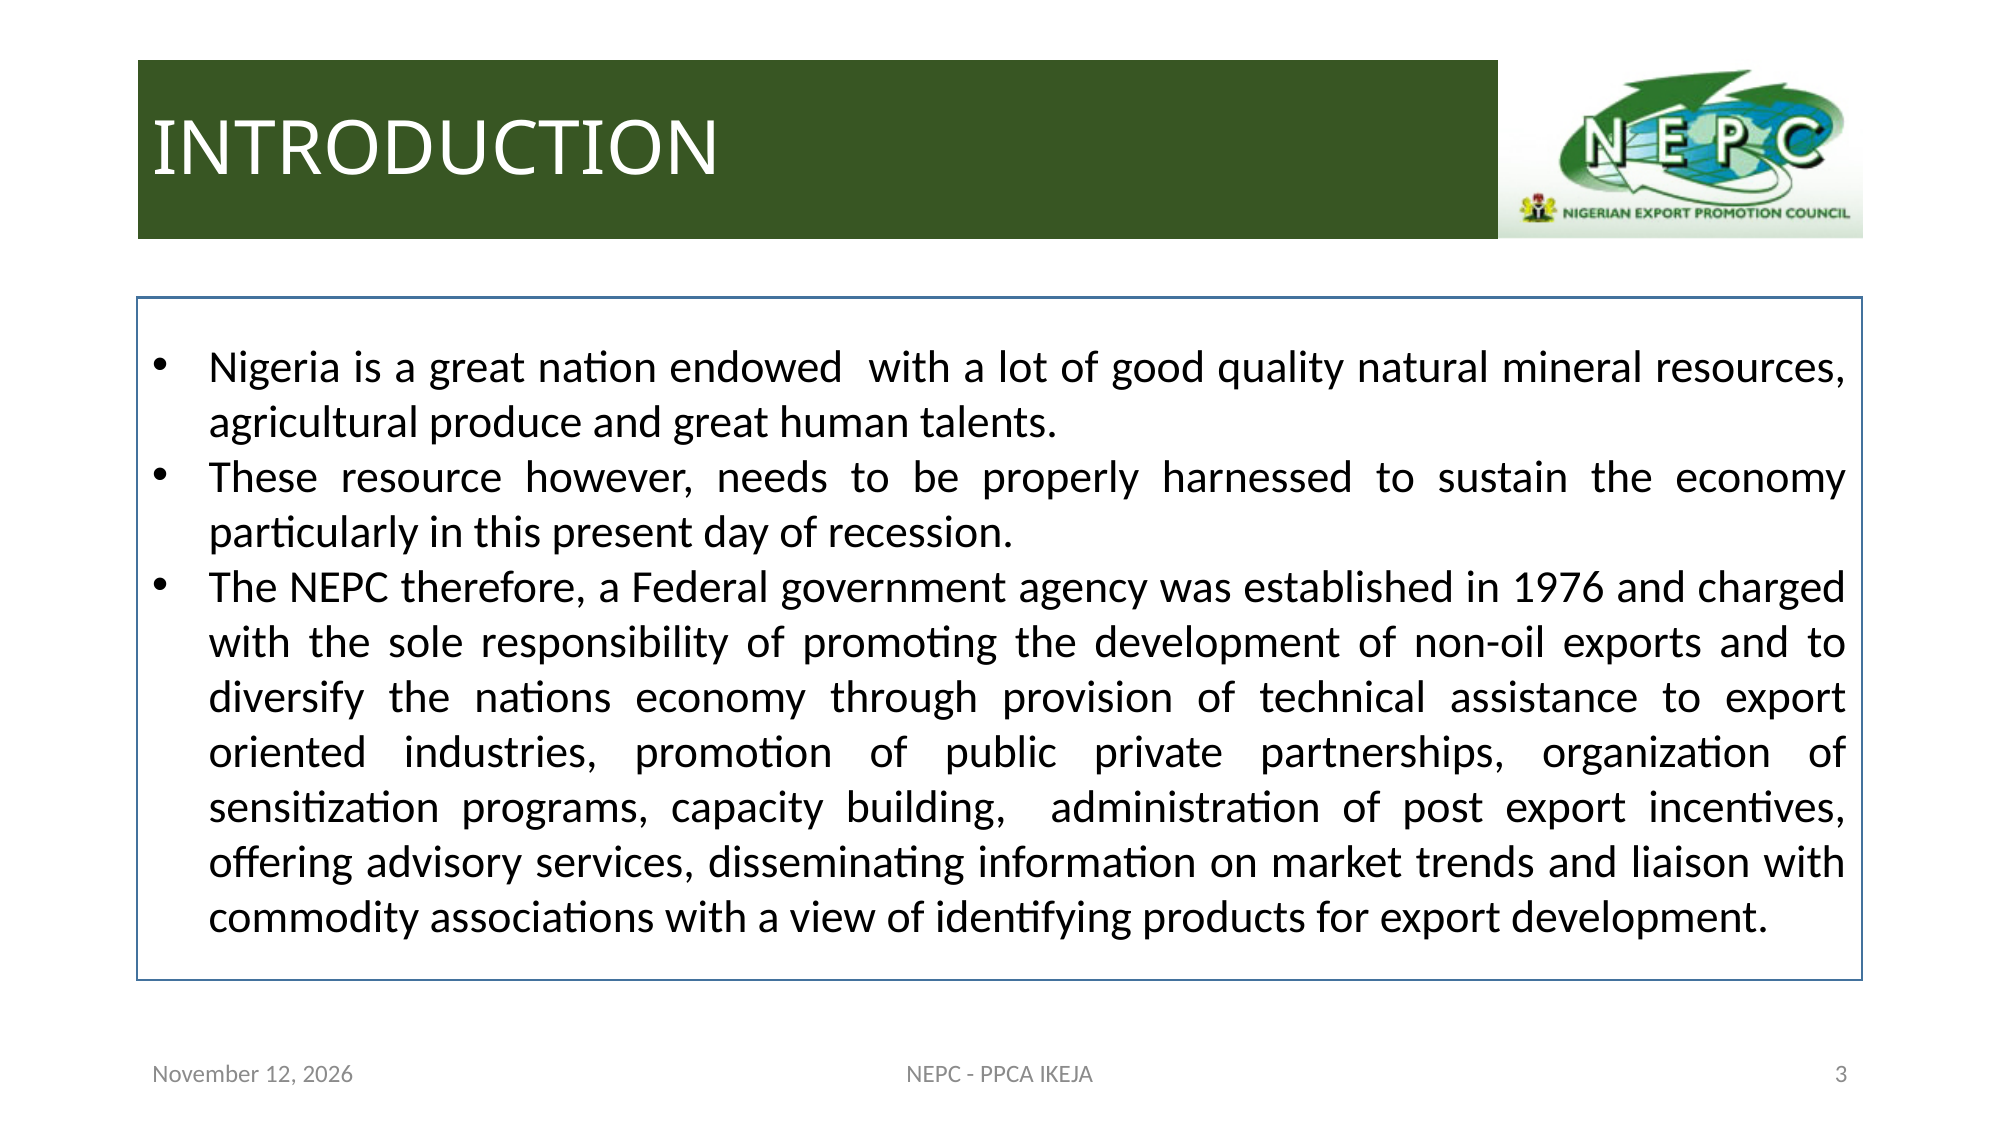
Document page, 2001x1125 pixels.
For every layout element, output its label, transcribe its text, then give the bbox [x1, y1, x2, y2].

text_box Nigeria is a great nation endowed with a lot of good quality natural mineral resources, agricultural produce and great human talents. These resource however, needs to be properly harnessed to sustain the economy particularly in this present day of recession. The NEPC therefore, a Federal government agency was established in 1976 and charged with the sole responsibility of promoting the development of non-oil exports and to diversify the nations economy through provision of technical assistance to export oriented industries, promotion of public private partnerships, organization of sensitization programs, capacity building, administration of post export incentives, offering advisory services, disseminating information on market trends and liaison with commodity associations with a view of identifying products for export development. [136, 296, 1863, 981]
title INTRODUCTION [137, 59, 1498, 240]
slide_number 3 [1412, 1042, 1863, 1103]
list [1498, 59, 1863, 240]
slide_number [137, 1042, 588, 1103]
footer NEPC - PPCA IKEJA [662, 1042, 1338, 1103]
